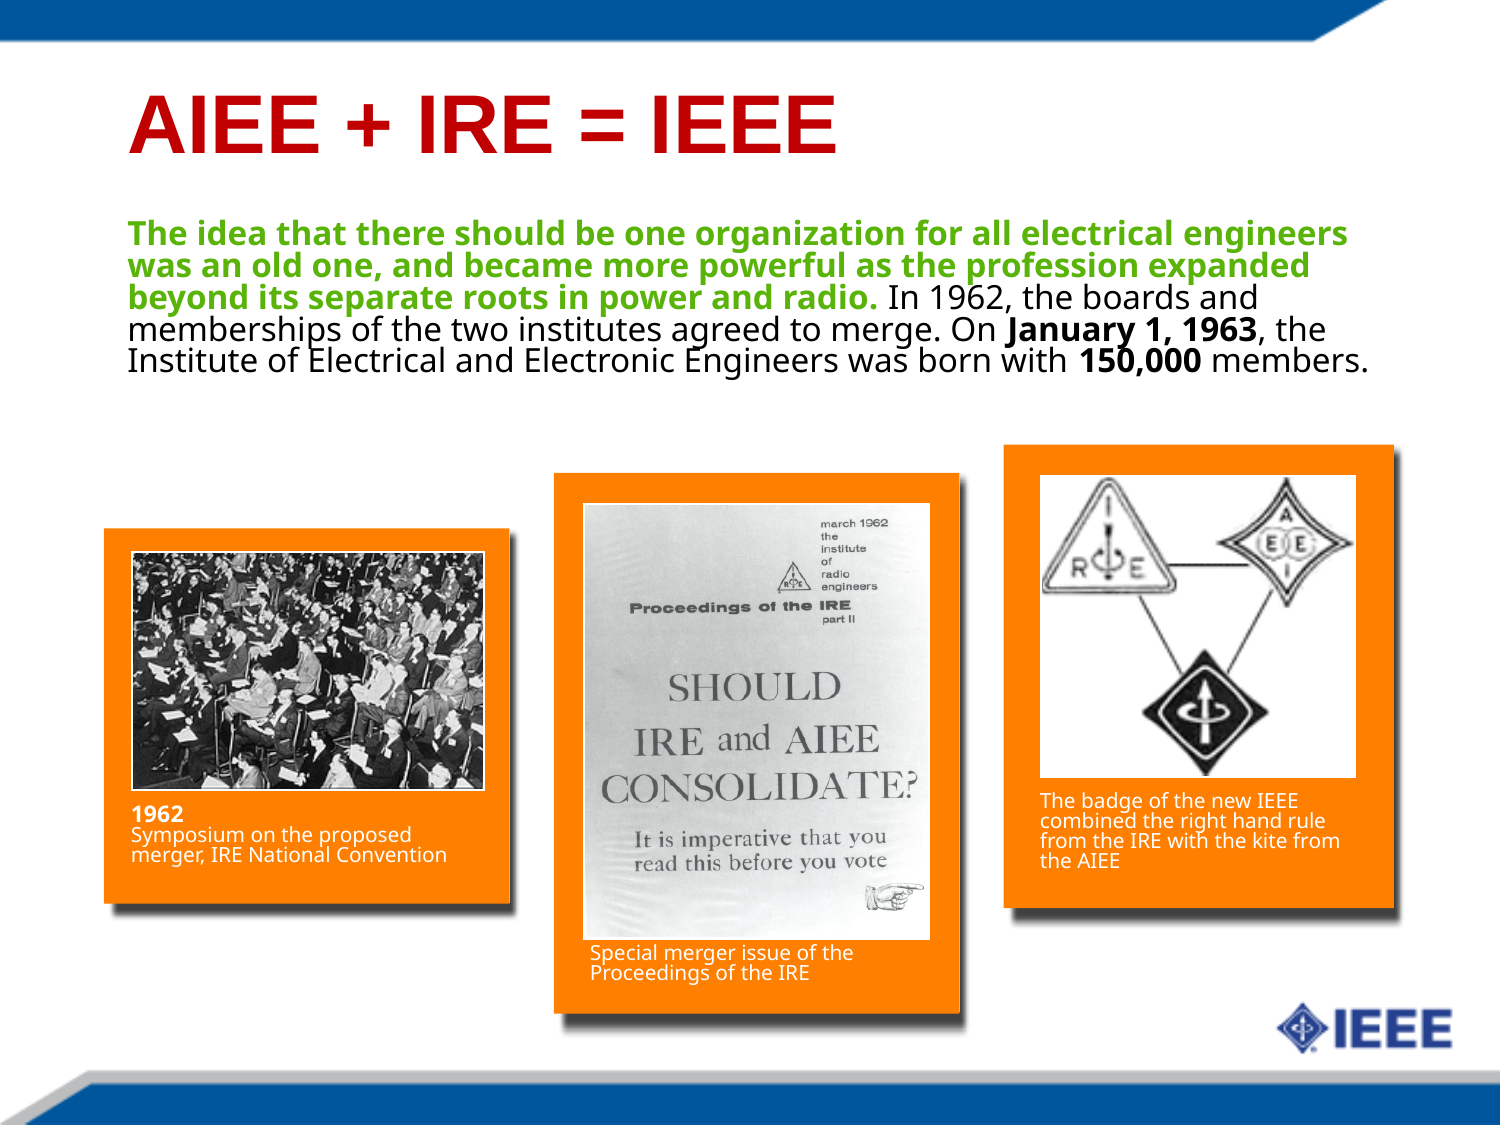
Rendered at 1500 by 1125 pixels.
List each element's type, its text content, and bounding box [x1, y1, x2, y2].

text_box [99, 424, 1413, 1063]
title AIEE + IRE = IEEE [112, 62, 1388, 212]
text_box The idea that there should be one organization for all electrical engineers was an old one, and became more powerful as the profession expanded beyond its separate roots in power and radio. In 1962, the boards and memberships of the two institutes agreed to merge. On January 1, 1963, the Institute of Electrical and Electronic Engineers was born with 150,000 members. [112, 212, 1425, 387]
picture [0, 0, 1500, 1125]
